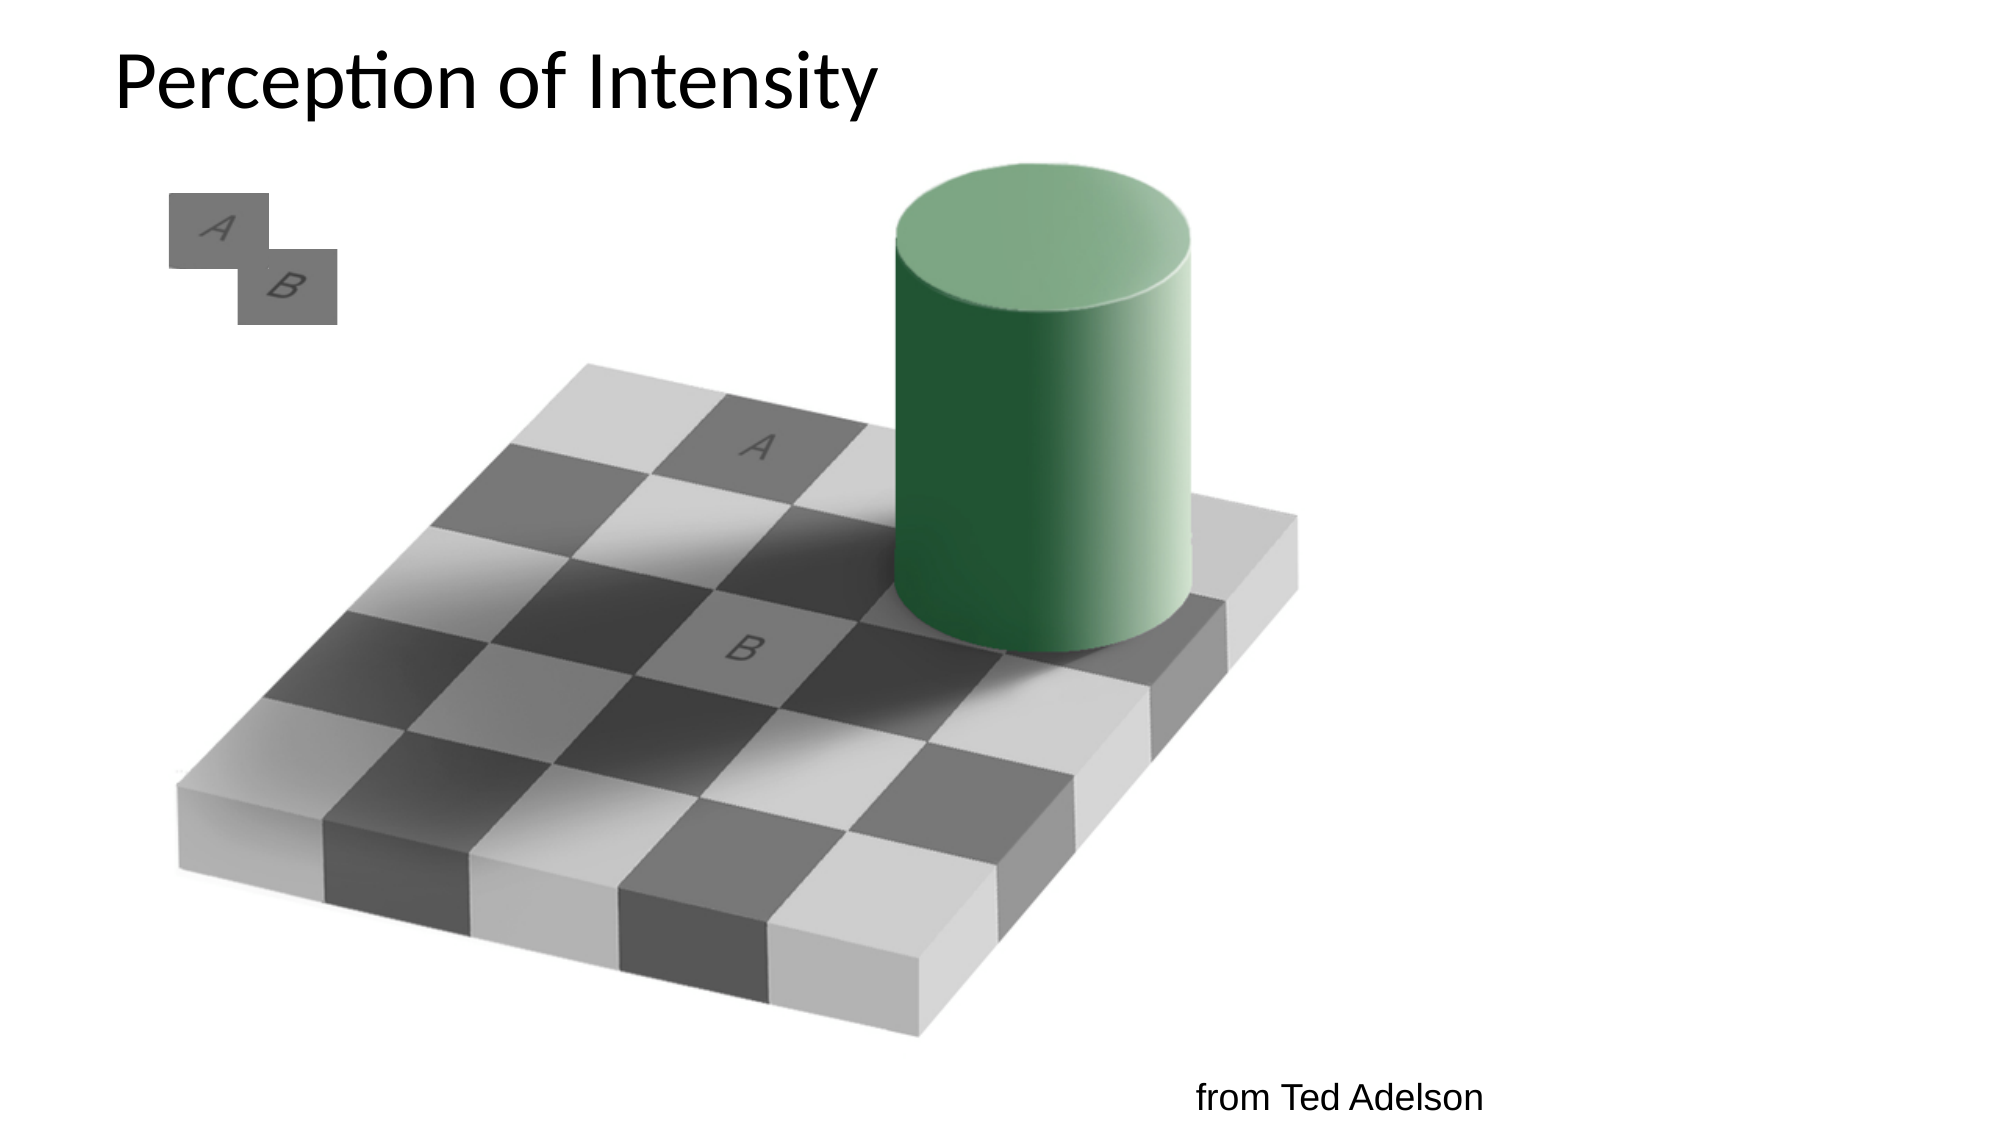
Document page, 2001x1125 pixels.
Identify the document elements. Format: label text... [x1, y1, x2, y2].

text_box from Ted Adelson [1181, 1065, 1500, 1125]
title Perception of Intensity [99, 0, 1900, 150]
picture [132, 137, 1340, 1074]
